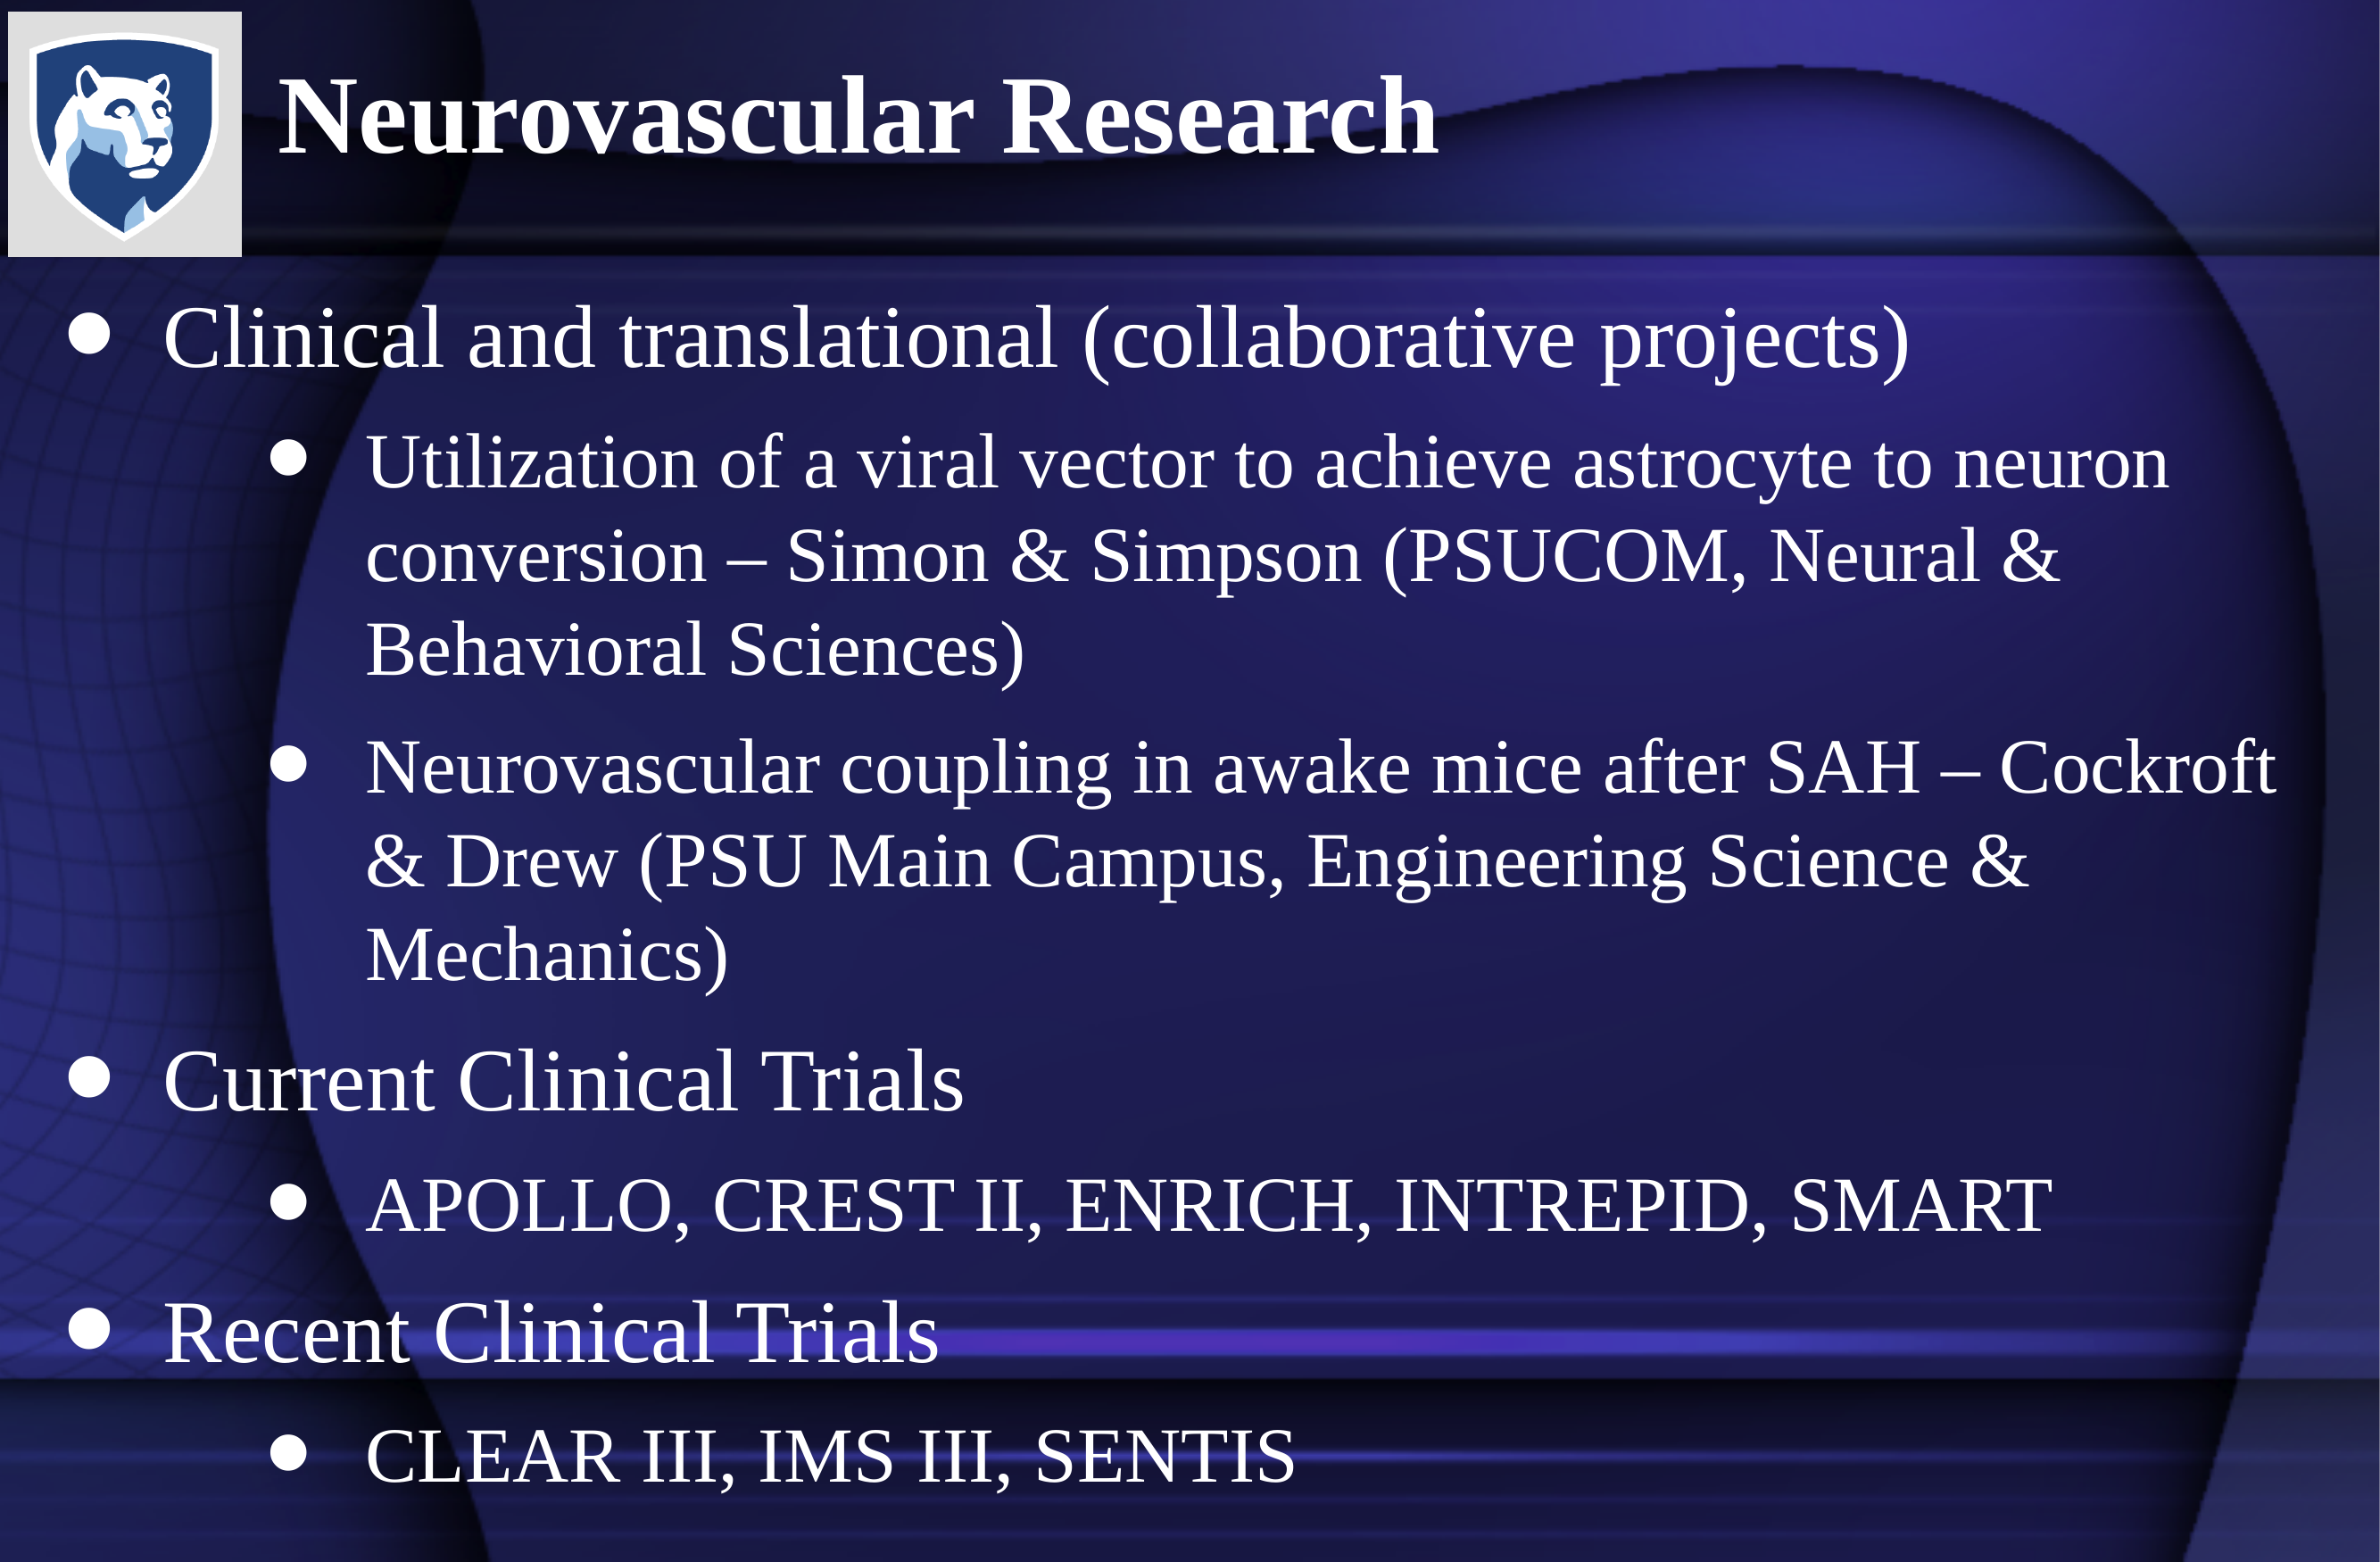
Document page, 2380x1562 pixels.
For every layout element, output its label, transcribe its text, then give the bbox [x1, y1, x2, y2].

title Neurovascular Research [240, 18, 2354, 195]
list Clinical and translational (collaborative projects) Utilization of a viral vector to achieve astrocyte to neuron conversion – Simon & Simpson (PSUCOM, Neural & Behavioral Sciences) Neurovascular coupling in awake mice after SAH – Cockroft & Drew (PSU Main Campus, Engineering Science & Mechanics) Current Clinical Trials APOLLO, CREST II, ENRICH, INTREPID, SMART Recent Clinical Trials CLEAR III, IMS III, SENTIS [46, 277, 2357, 1538]
picture [0, 0, 2380, 1562]
